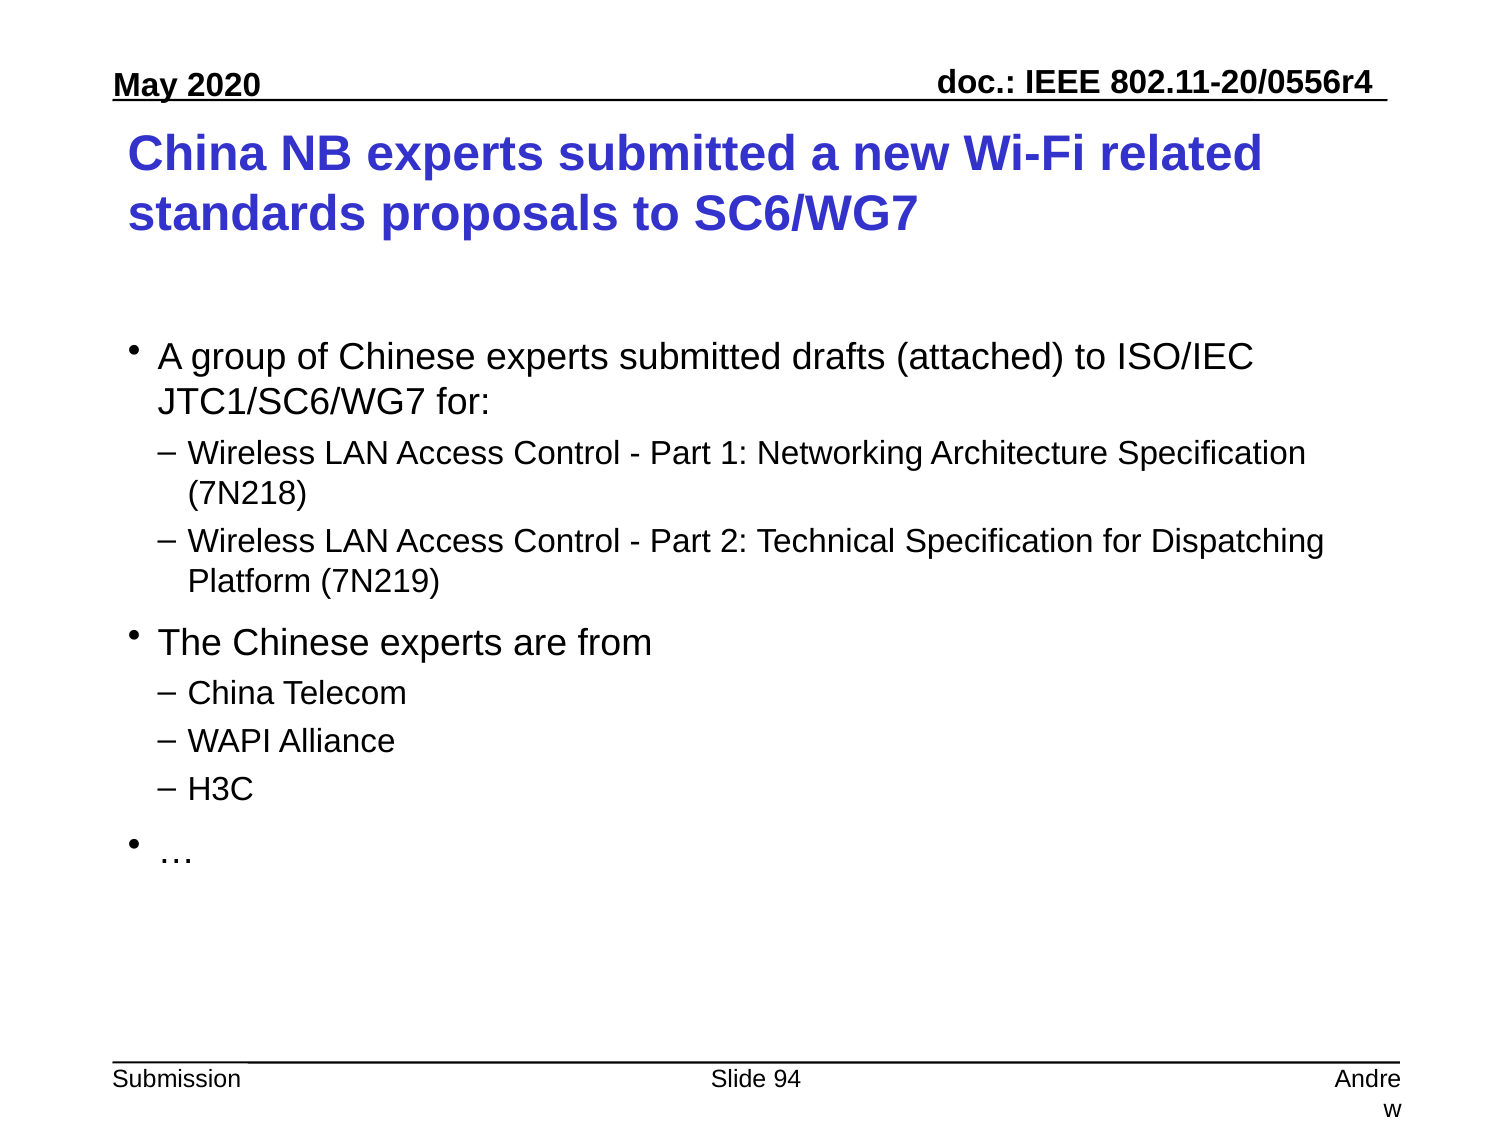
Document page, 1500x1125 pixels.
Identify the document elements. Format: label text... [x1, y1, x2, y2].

footer Andrew Myles, Cisco [1320, 1061, 1402, 1093]
list A group of Chinese experts submitted drafts (attached) to ISO/IEC JTC1/SC6/WG7 for: Wireless LAN Access Control - Part 1: Networking Architecture Specification (7N218) Wireless LAN Access Control - Part 2: Technical Specification for Dispatching Platform (7N219) The Chinese experts are from China Telecom WAPI Alliance H3C … [112, 324, 1388, 1000]
title China NB experts submitted a new Wi-Fi related standards proposals to SC6/WG7 [112, 112, 1388, 288]
slide_number Slide 94 [709, 1061, 803, 1093]
